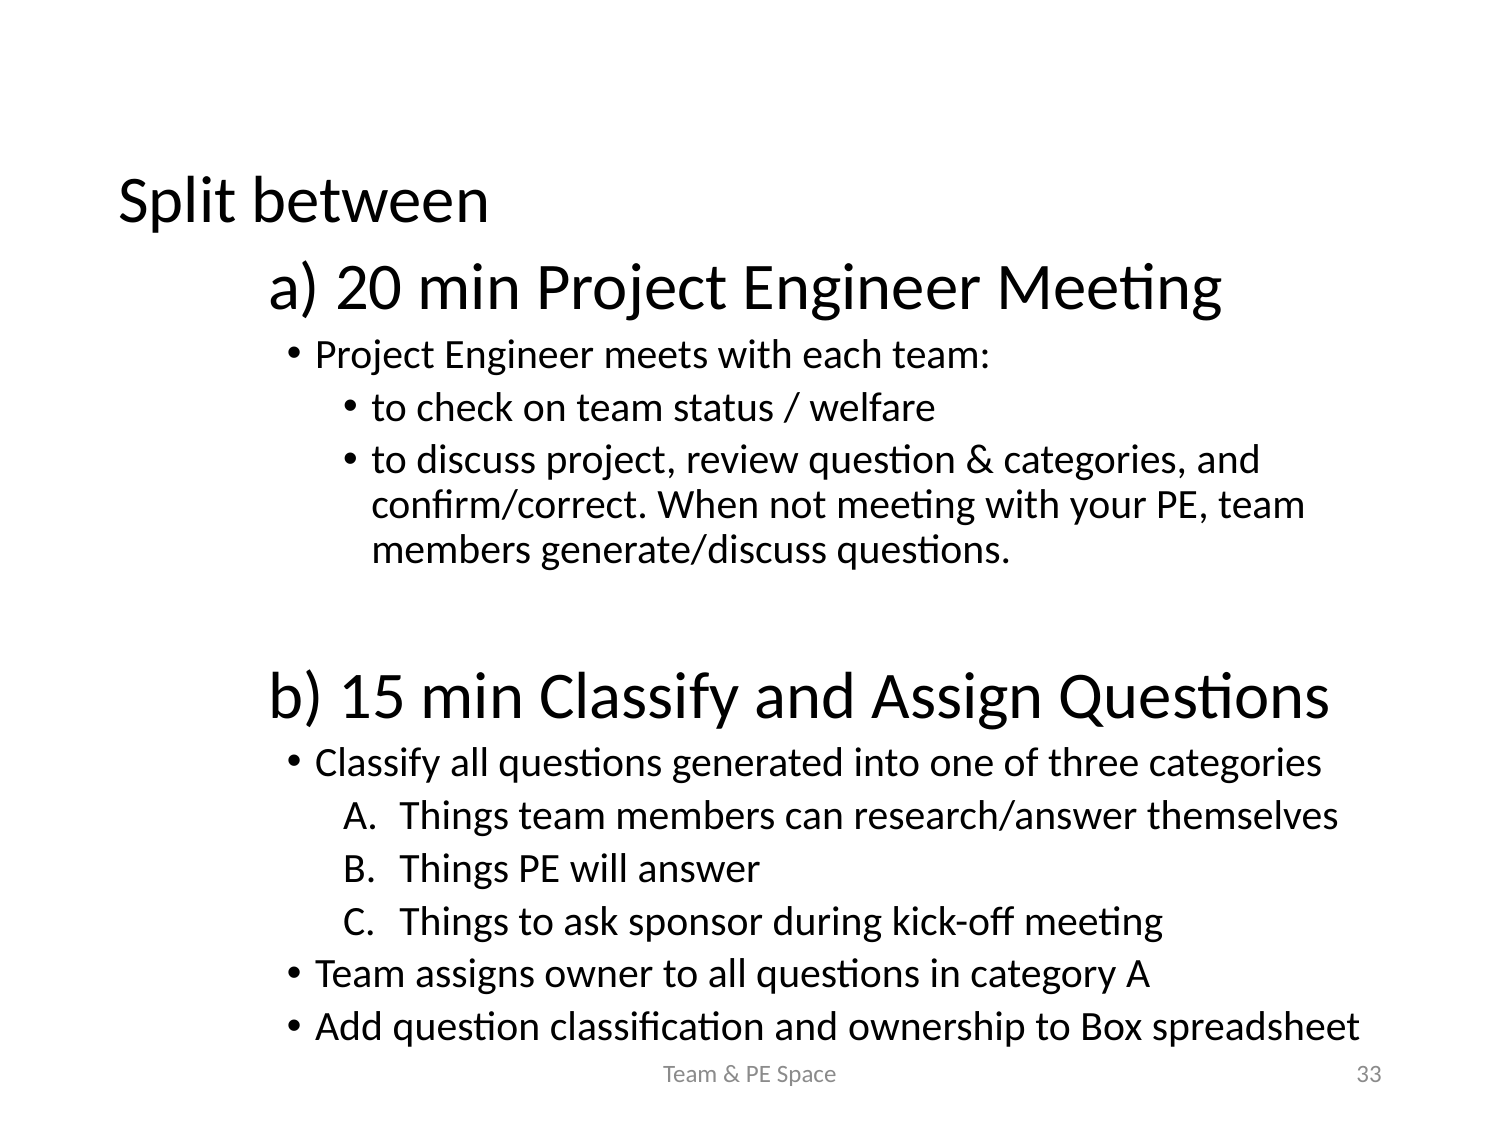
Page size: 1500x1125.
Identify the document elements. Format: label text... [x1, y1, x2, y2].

footer Team & PE Space [496, 1042, 1004, 1103]
list Split between a) 20 min Project Engineer Meeting Project Engineer meets with each team: to check on team status / welfare to discuss project, review question & categories, and confirm/correct. When not meeting with your PE, team members generate/discuss questions. b) 15 min Classify and Assign Questions Classify all questions generated into one of three categories Things team members can research/answer themselves Things PE will answer Things to ask sponsor during kick-off meeting Team assigns owner to all questions in category A Add question classification and ownership to Box spreadsheet [103, 157, 1397, 1103]
slide_number 33 [1059, 1042, 1397, 1103]
